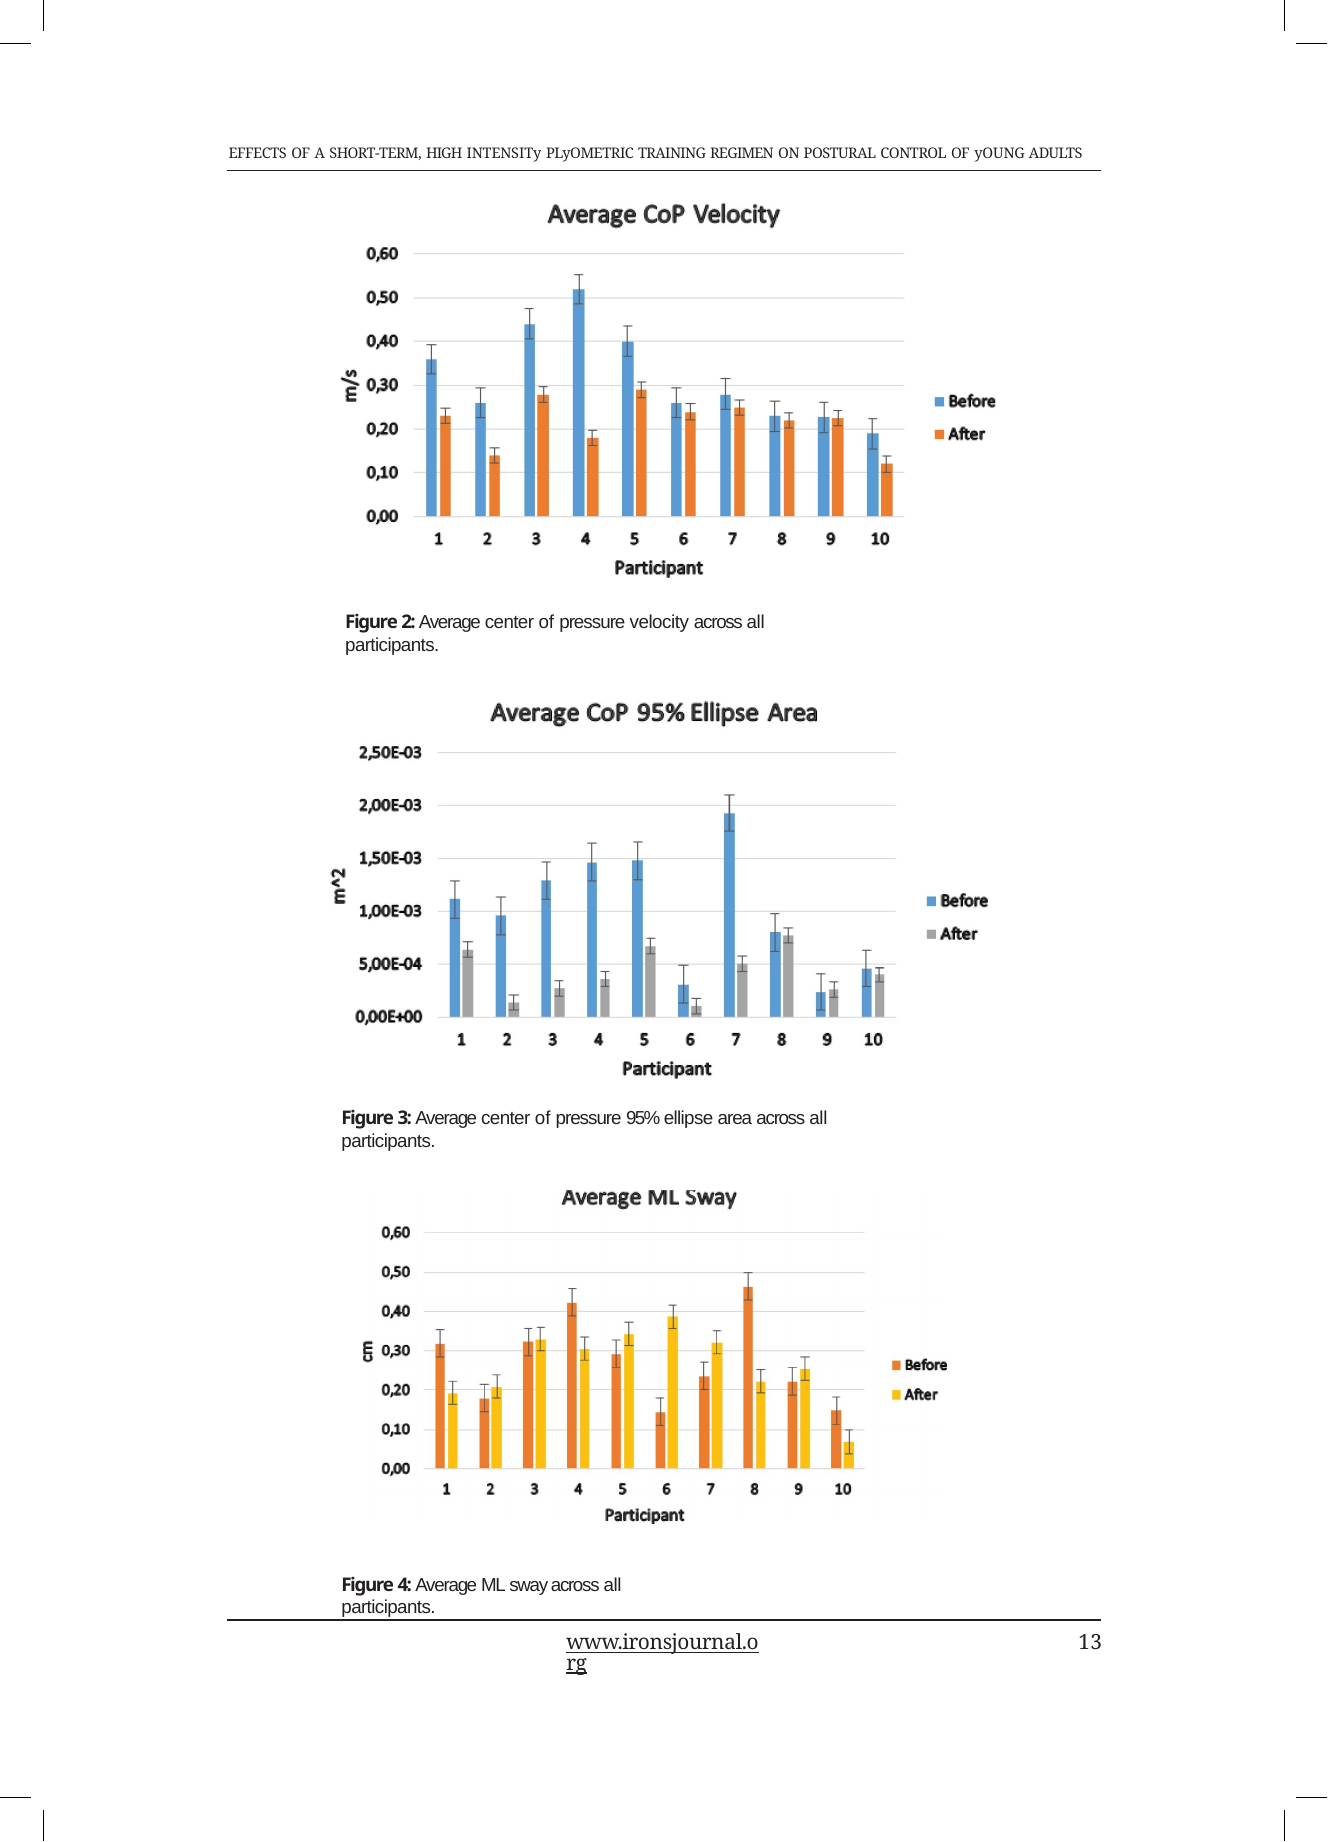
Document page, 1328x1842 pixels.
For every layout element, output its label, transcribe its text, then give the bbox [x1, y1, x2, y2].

text_box [362, 1190, 948, 1524]
text_box www.ironsjournal.org [564, 1626, 764, 1658]
text_box Figure 4: Average ML sway across all participants. [339, 1570, 719, 1618]
text_box [330, 701, 988, 1079]
text_box [340, 202, 996, 578]
text_box 13 [1076, 1626, 1103, 1654]
text_box EFFECTS OF A SHORT-TERM, HIGH INTENSITy PLyOMETRIC TRAINING REGIMEN ON POSTURAL CONTROL OF yOUNG ADULTS [226, 141, 1102, 162]
text_box Figure 3: Average center of pressure 95% ellipse area across all participants. [339, 1103, 920, 1151]
text_box Figure 2: Average center of pressure velocity across all participants. [343, 608, 859, 656]
